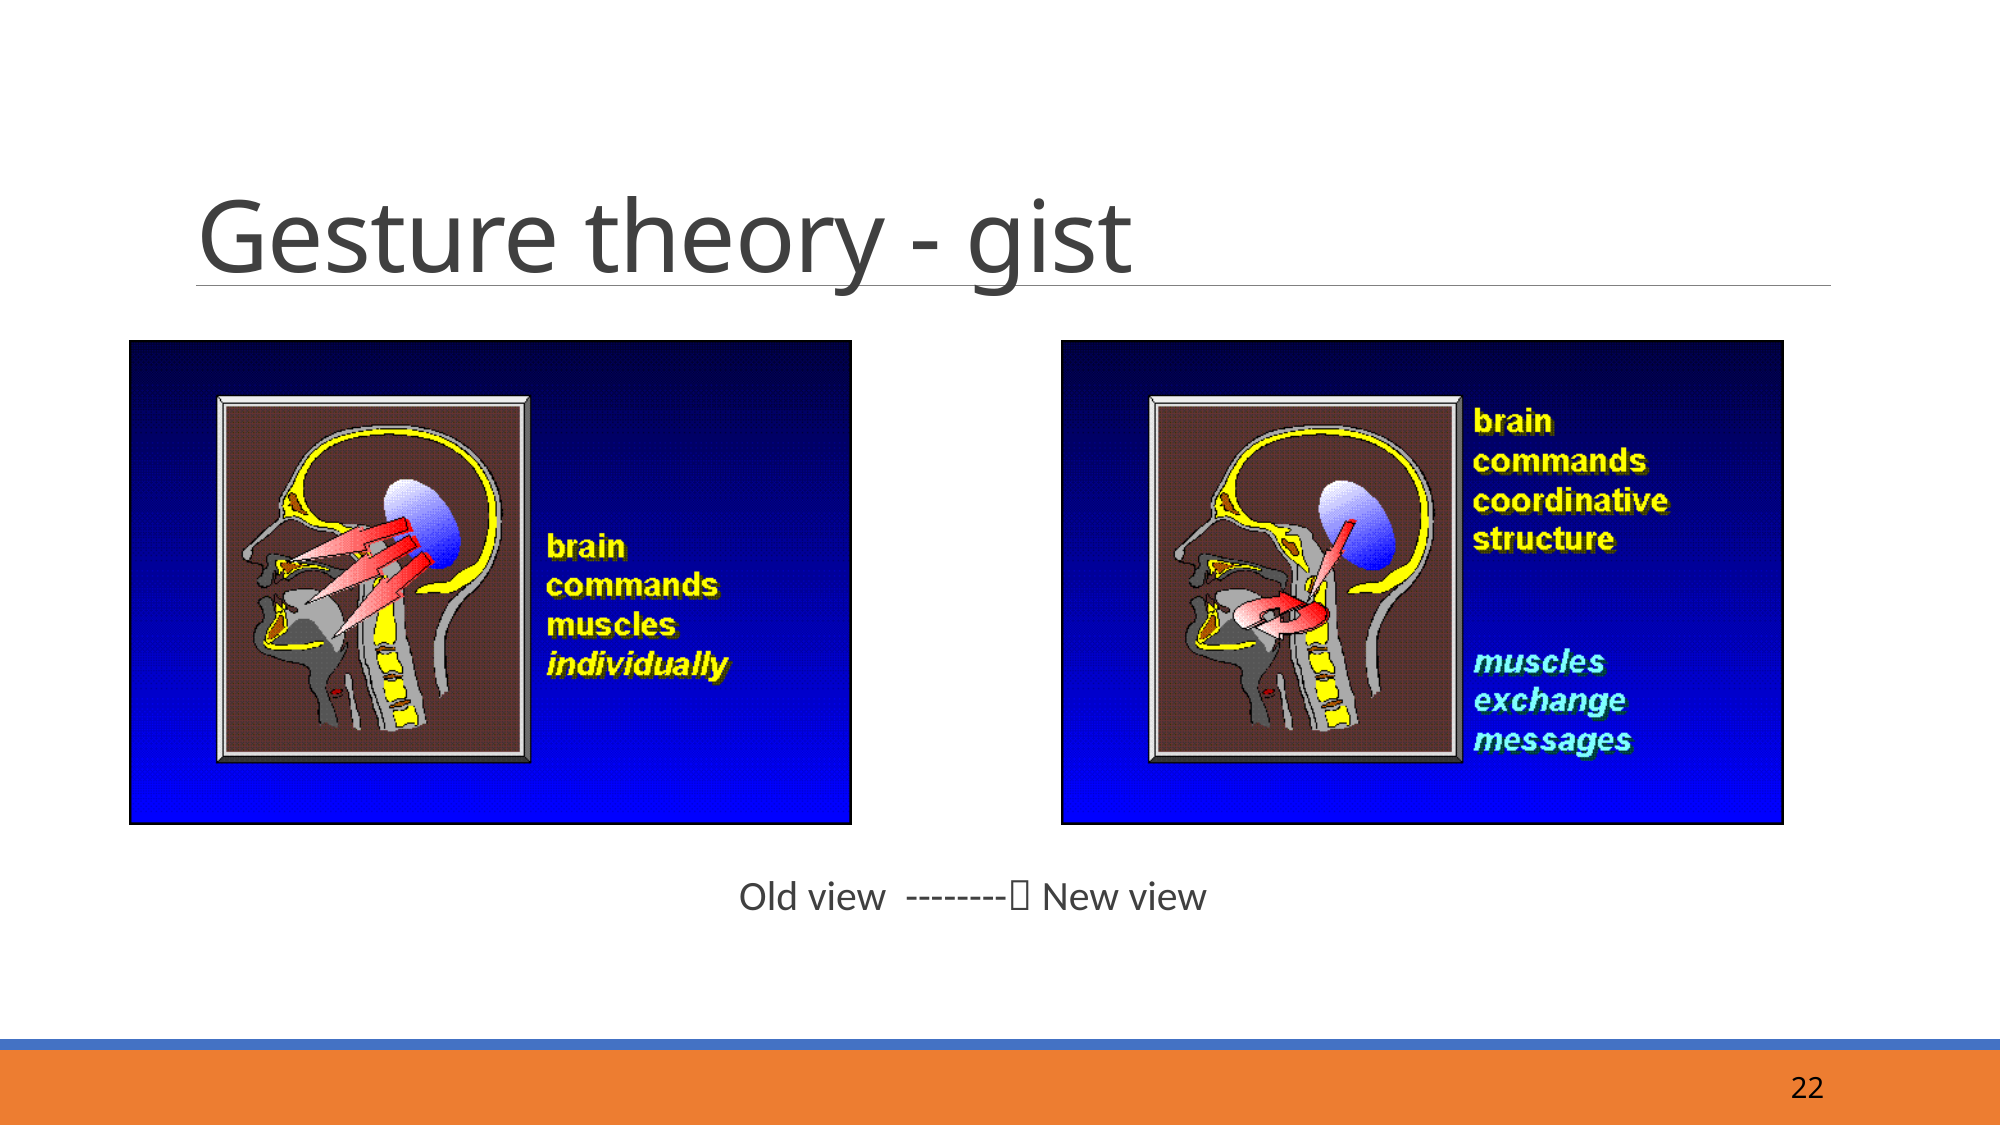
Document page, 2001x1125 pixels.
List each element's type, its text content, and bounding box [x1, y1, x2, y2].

slide_number 22 [1624, 1059, 1840, 1120]
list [1061, 339, 1784, 826]
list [129, 339, 853, 826]
title Gesture theory - gist [181, 175, 1521, 300]
list Old view -------- New view [739, 866, 1276, 1017]
